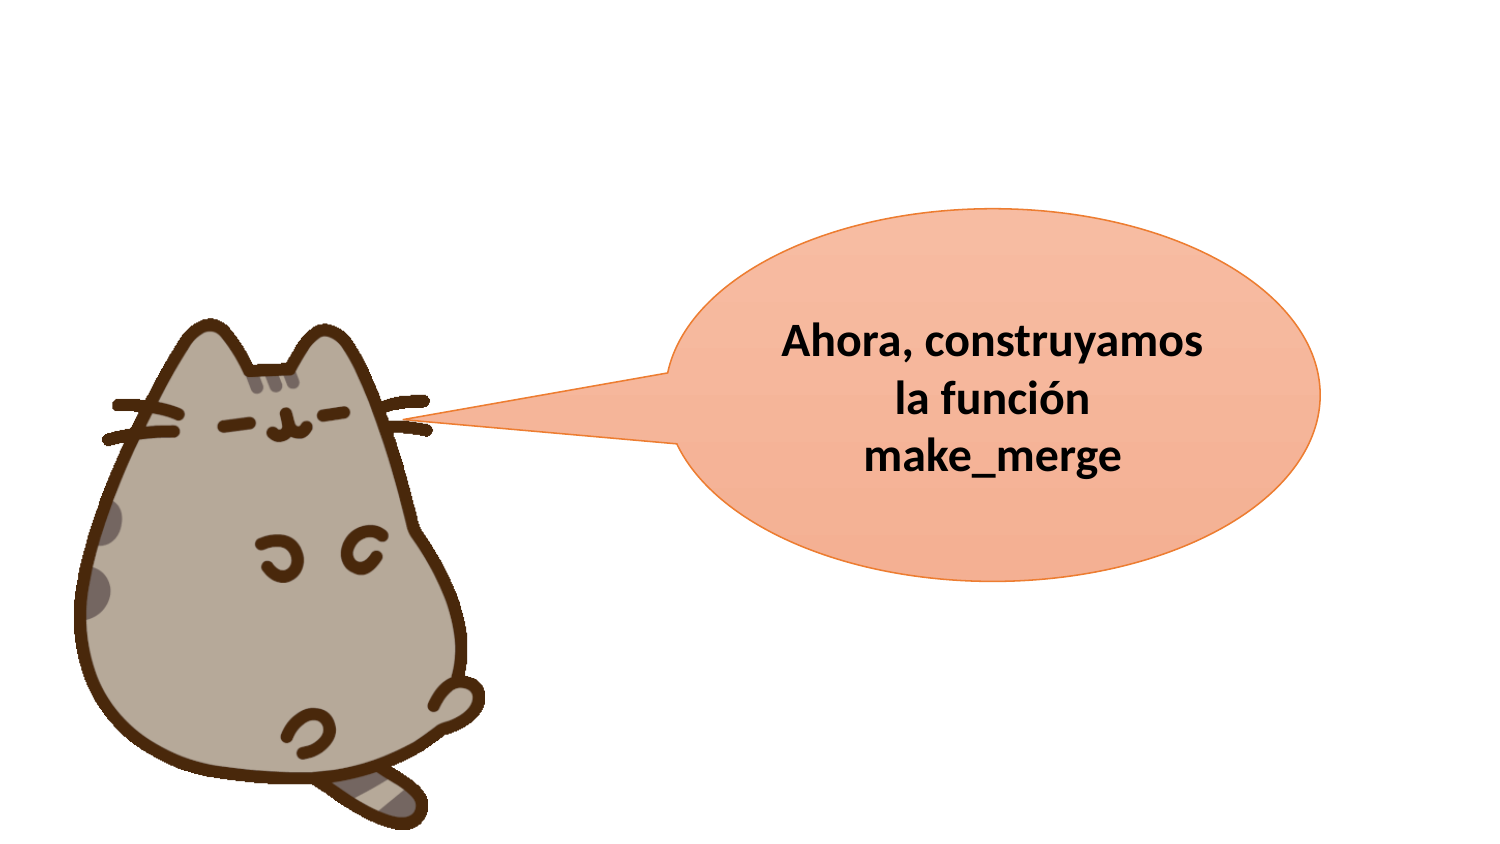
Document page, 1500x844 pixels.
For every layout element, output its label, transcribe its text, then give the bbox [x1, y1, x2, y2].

text_box Ahora, construyamos la función make_merge [490, 208, 1321, 582]
picture [18, 315, 485, 831]
